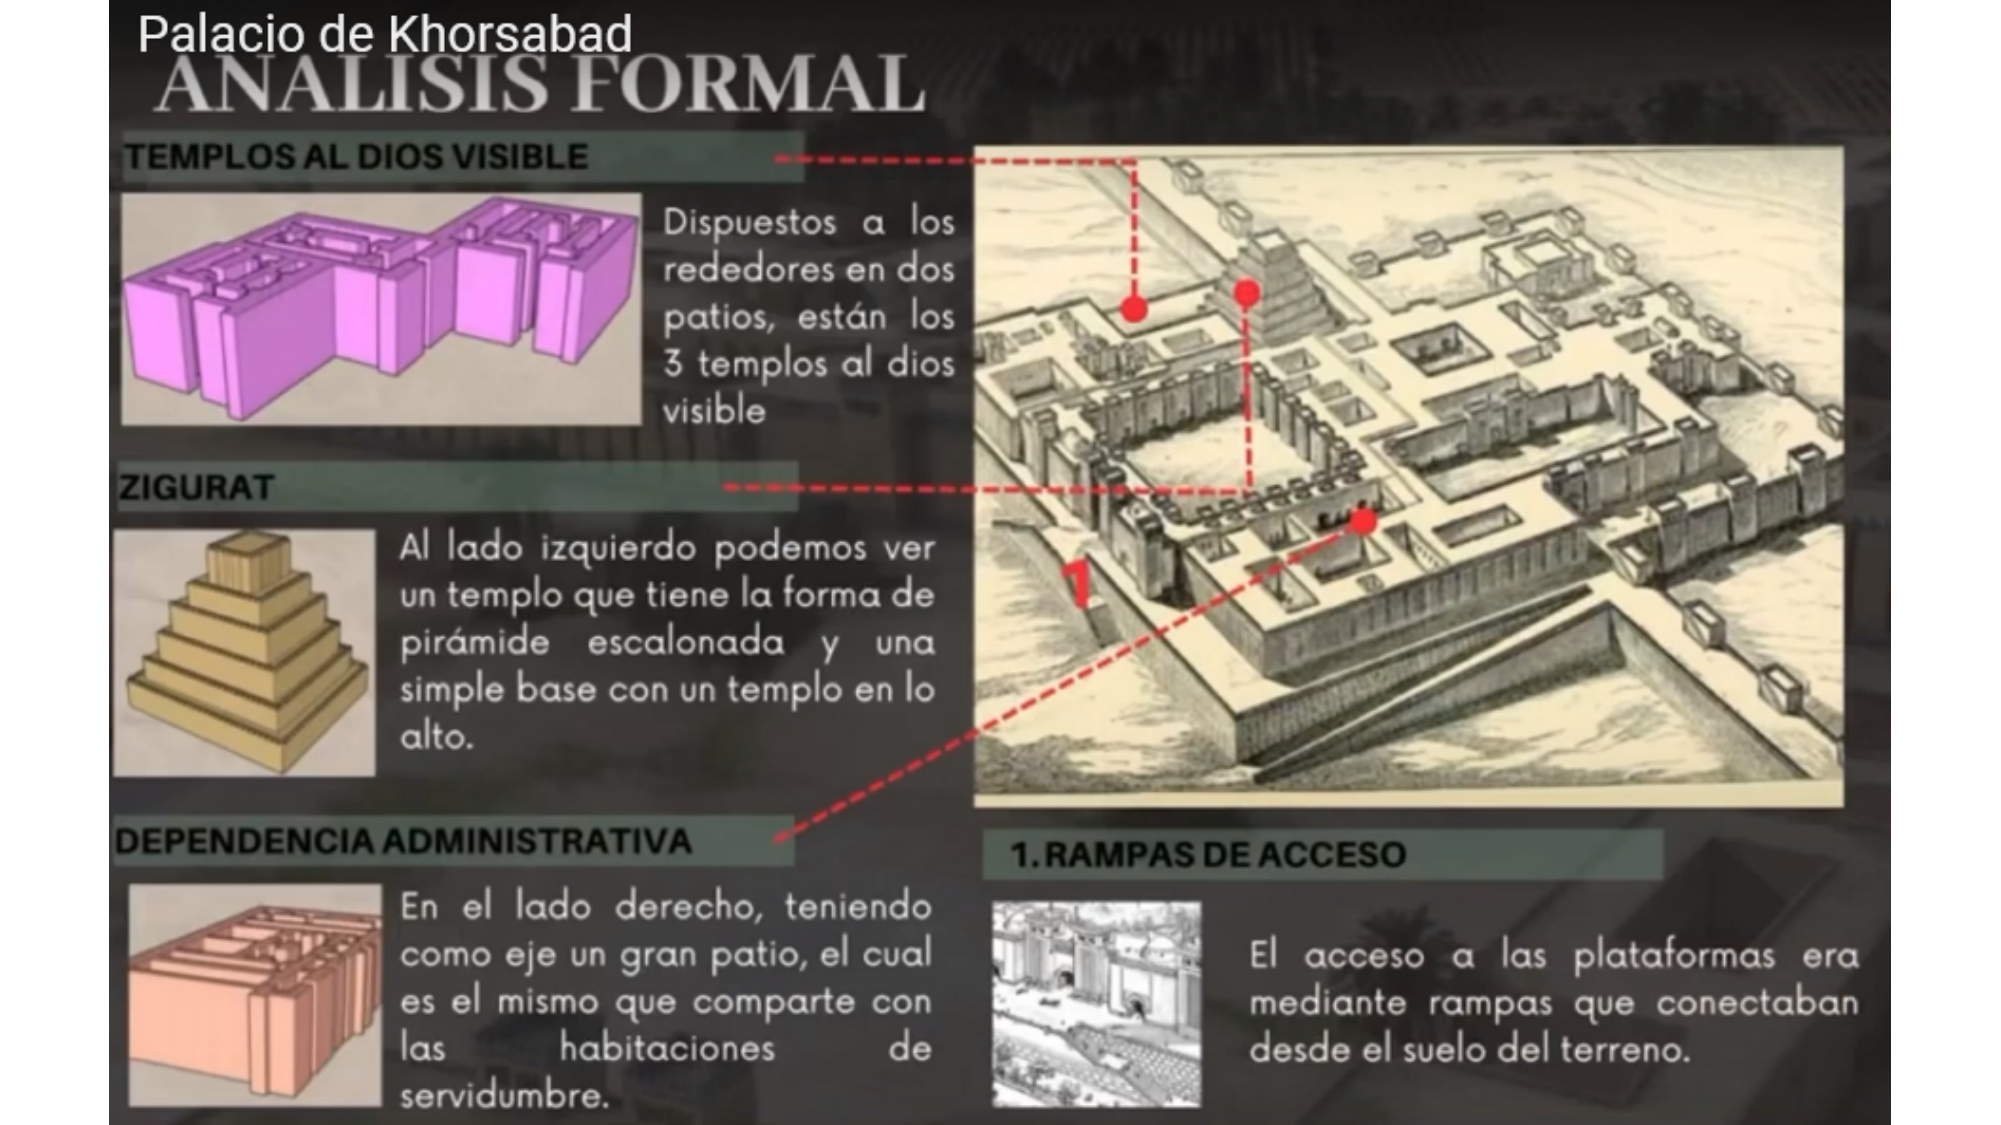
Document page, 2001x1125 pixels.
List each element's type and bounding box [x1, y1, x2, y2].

picture [109, 0, 1891, 1125]
